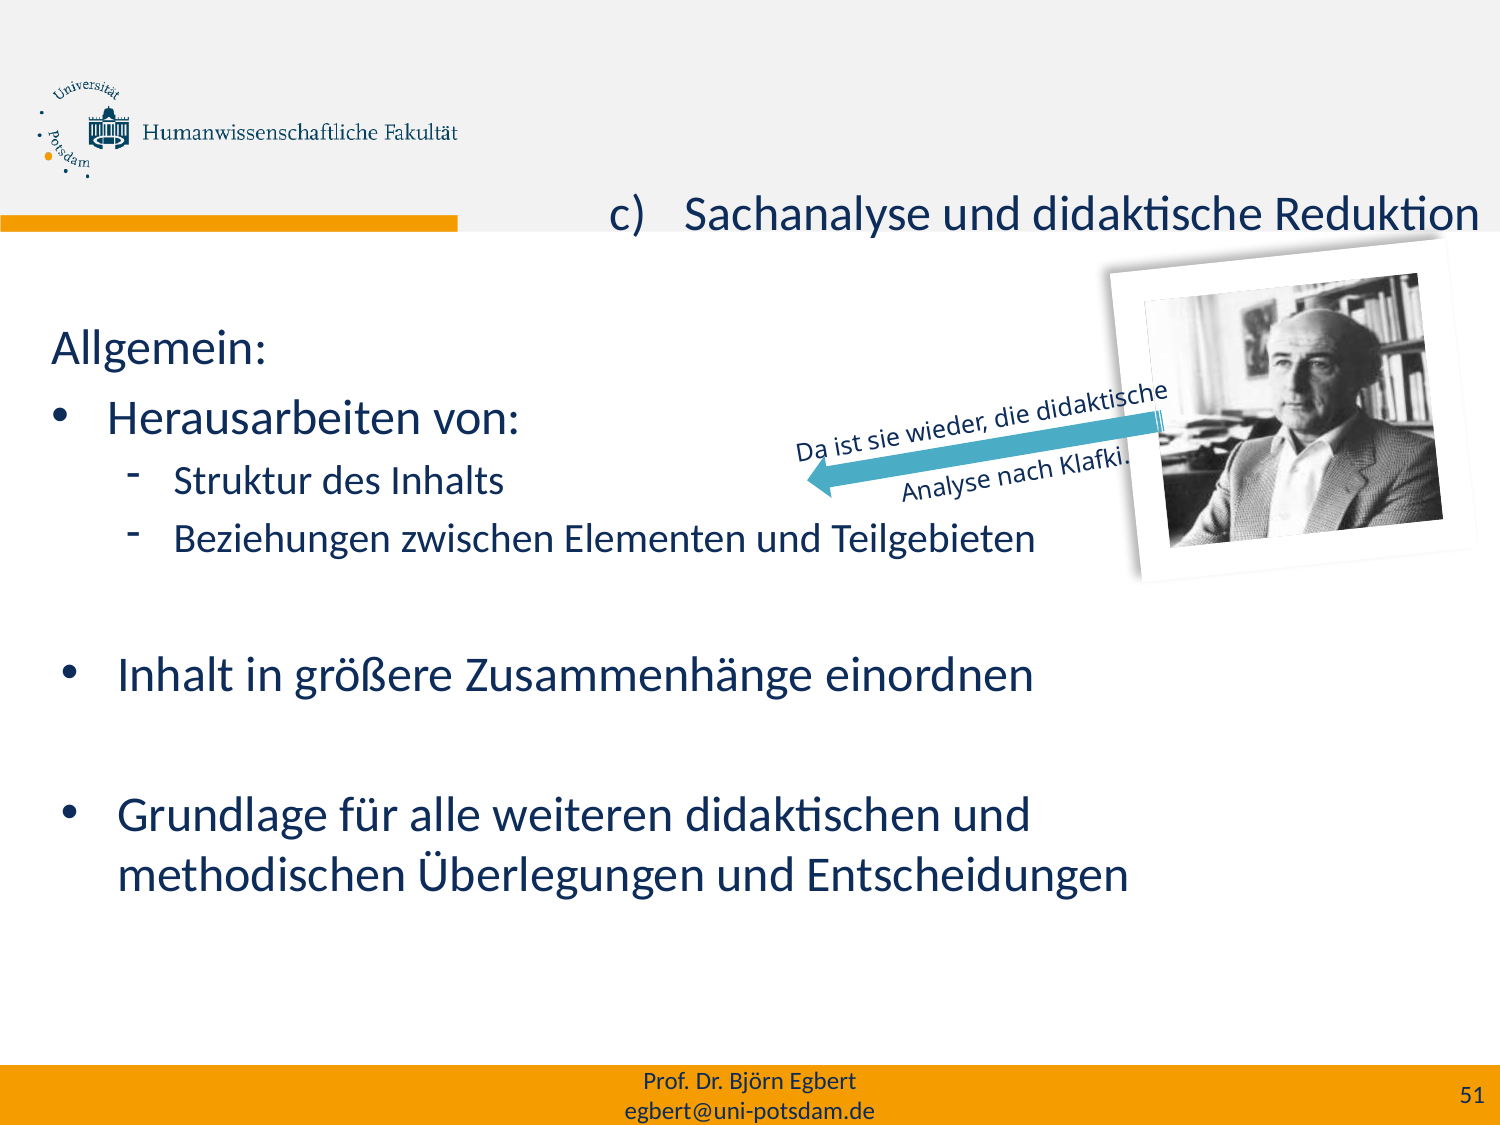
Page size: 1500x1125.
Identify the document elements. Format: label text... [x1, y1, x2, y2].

picture [0, 81, 463, 232]
text_box [804, 414, 1151, 500]
text_box Analyse nach Klafki. [882, 428, 1148, 518]
text_box Da ist sie wieder, die didaktische [777, 368, 1151, 478]
picture [1156, 286, 1432, 535]
slide_number 51 [1139, 1063, 1500, 1124]
text_box Sachanalyse und didaktische Reduktion [202, 172, 1496, 303]
footer Prof. Dr. Björn Egbert egbert@uni-potsdam.de [496, 1063, 1004, 1125]
list Allgemein: Herausarbeiten von: Struktur des Inhalts Beziehungen zwischen Elementen und Teilgebieten Inhalt in größere Zusammenhänge einordnen Grundlage für alle weiteren didaktischen und methodischen Überlegungen und Entscheidungen [36, 307, 1345, 983]
